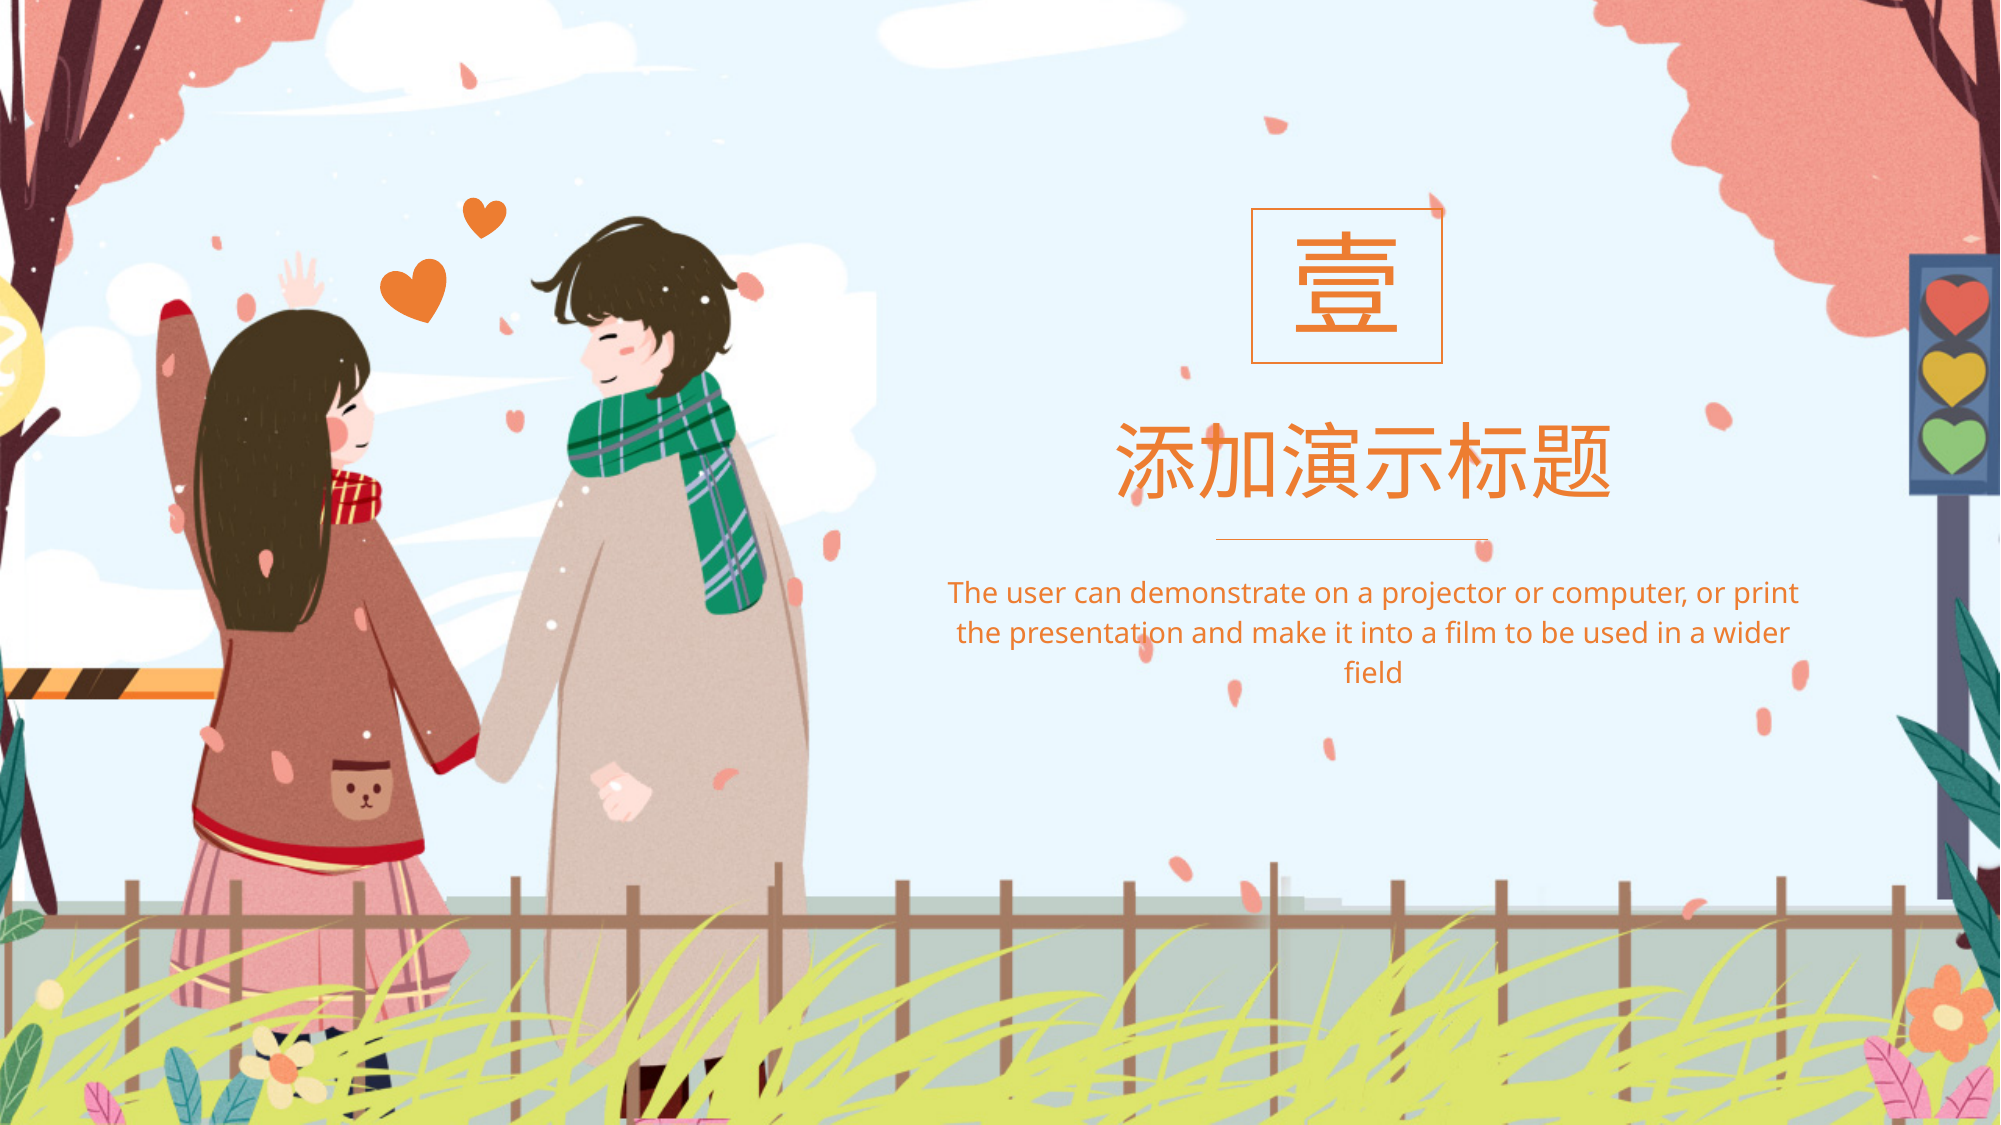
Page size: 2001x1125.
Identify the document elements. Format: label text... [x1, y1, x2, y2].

text_box [1251, 208, 1443, 364]
text_box [379, 257, 448, 325]
text_box [461, 196, 508, 241]
text_box 壹 [1276, 206, 1418, 356]
picture [0, 0, 2000, 1125]
text_box The user can demonstrate on a projector or computer, or print the presentation and make it into a film to be used in a wider field [909, 562, 1839, 697]
text_box 添加演示标题 [1099, 401, 1785, 516]
